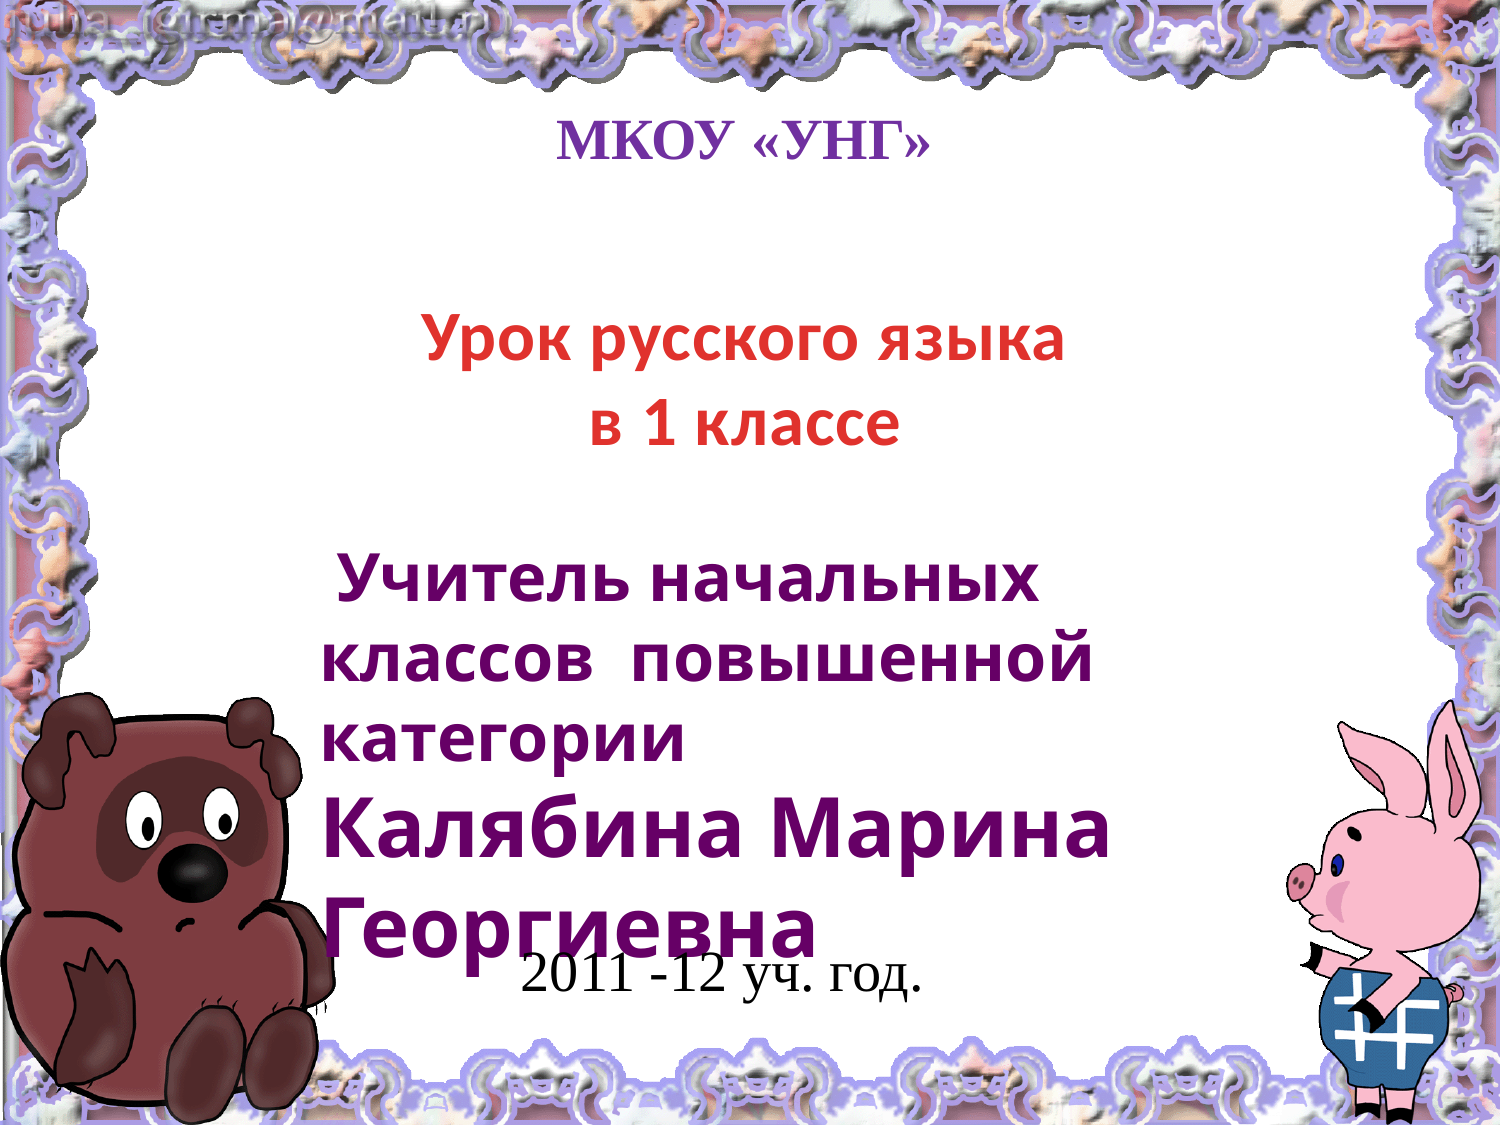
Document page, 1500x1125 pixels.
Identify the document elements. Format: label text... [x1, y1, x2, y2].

text_box 2011 -12 уч. год. [506, 925, 940, 1011]
title Урок русского языка в 1 классе [70, 281, 1421, 469]
text_box МКОУ «УНГ» [541, 93, 948, 179]
text_box Учитель начальных классов повышенной категории Калябина Марина Георгиевна [304, 527, 1336, 982]
picture [0, 0, 1500, 1125]
